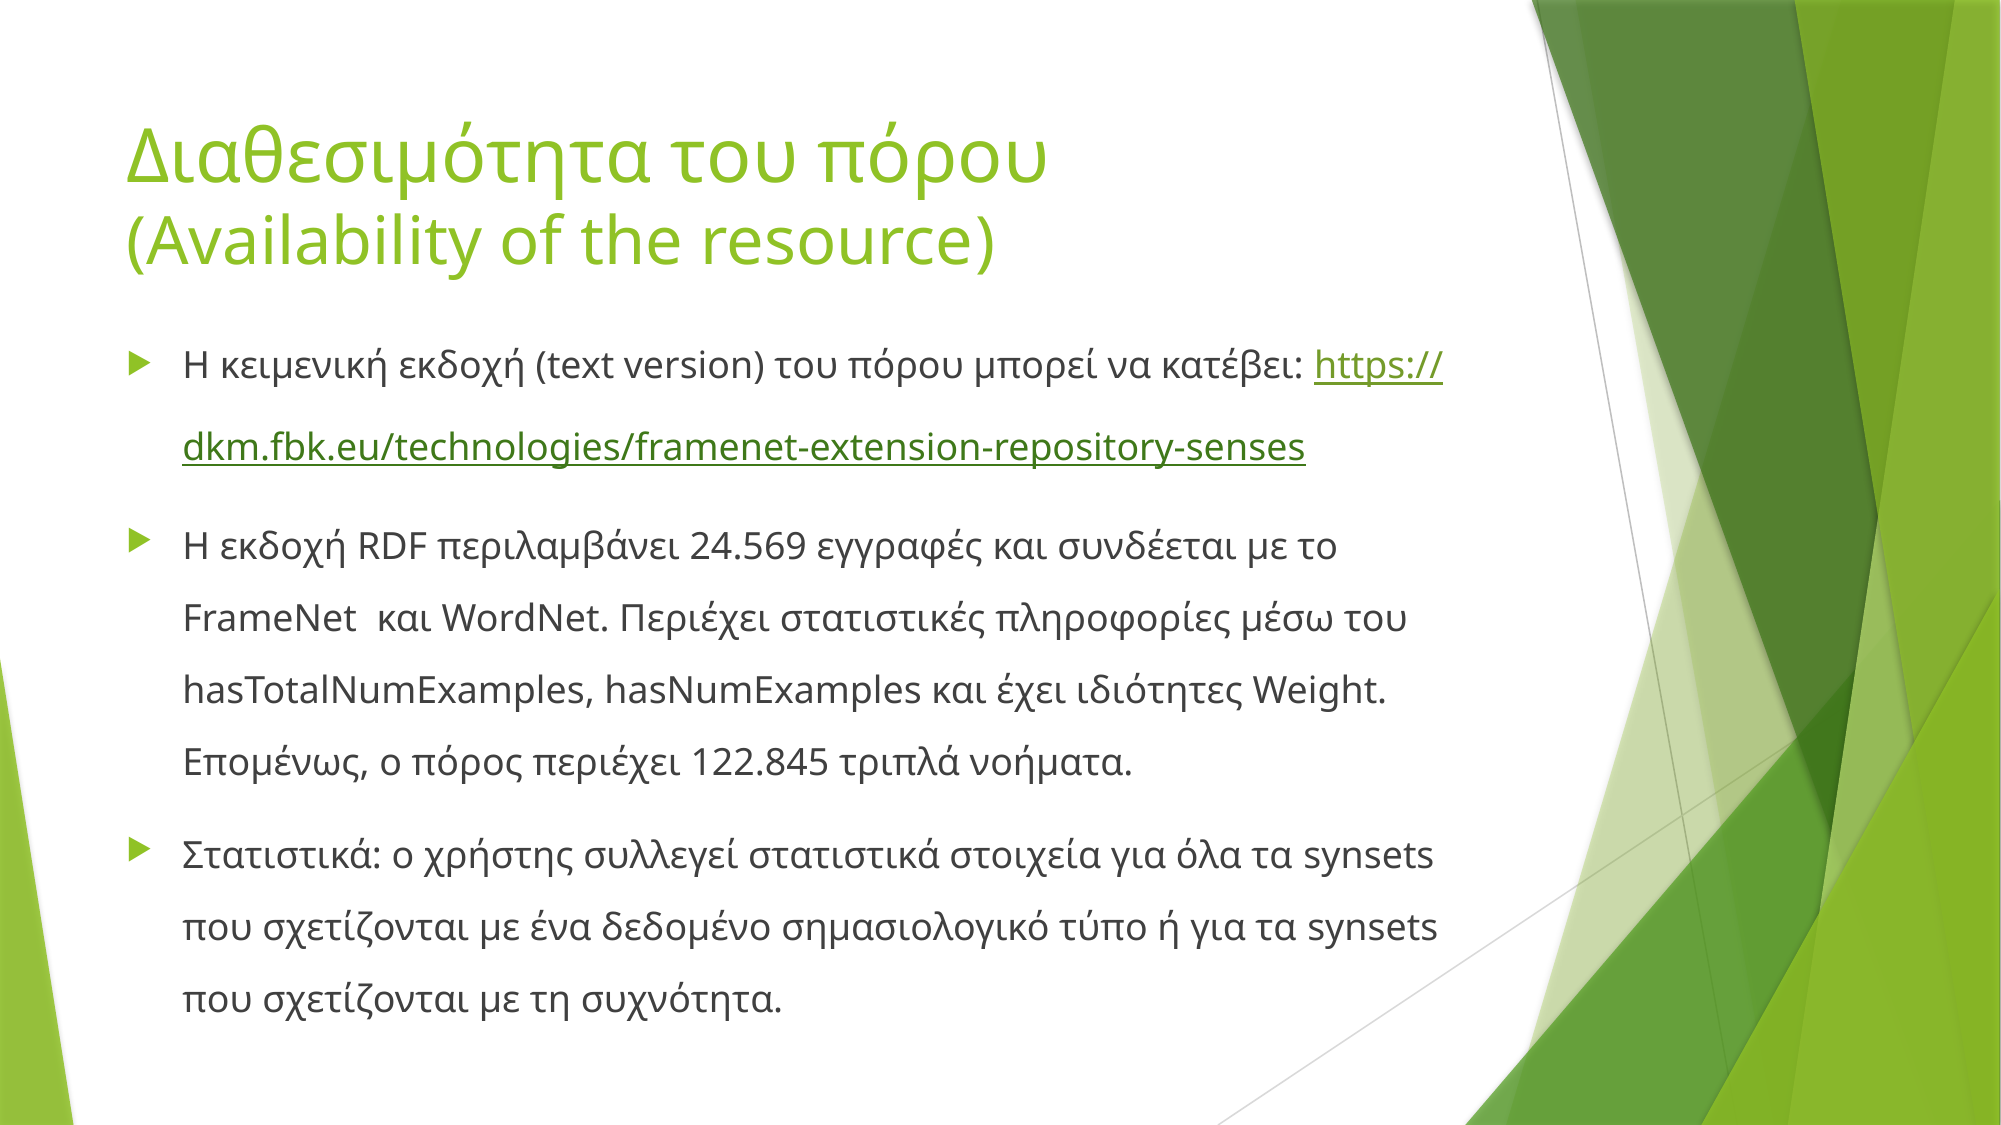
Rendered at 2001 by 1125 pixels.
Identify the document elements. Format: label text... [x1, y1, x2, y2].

list Η κειμενική εκδοχή (text version) του πόρου μπορεί να κατέβει: https://dkm.fbk.eu/technologies/framenet-extension-repository-senses Η εκδοχή RDF περιλαμβάνει 24.569 εγγραφές και συνδέεται με το FrameNet και WordNet. Περιέχει στατιστικές πληροφορίες μέσω του hasTotalNumExamples, hasNumExamples και έχει ιδιότητες Weight. Επομένως, ο πόρος περιέχει 122.845 τριπλά νοήματα. Στατιστικά: ο χρήστης συλλεγεί στατιστικά στοιχεία για όλα τα synsets που σχετίζονται με ένα δεδομένο σημασιολογικό τύπο ή για τα synsets που σχετίζονται με τη συχνότητα. [111, 303, 1522, 991]
title Διαθεσιμότητα του πόρου (Availability of the resource) [111, 99, 1522, 303]
